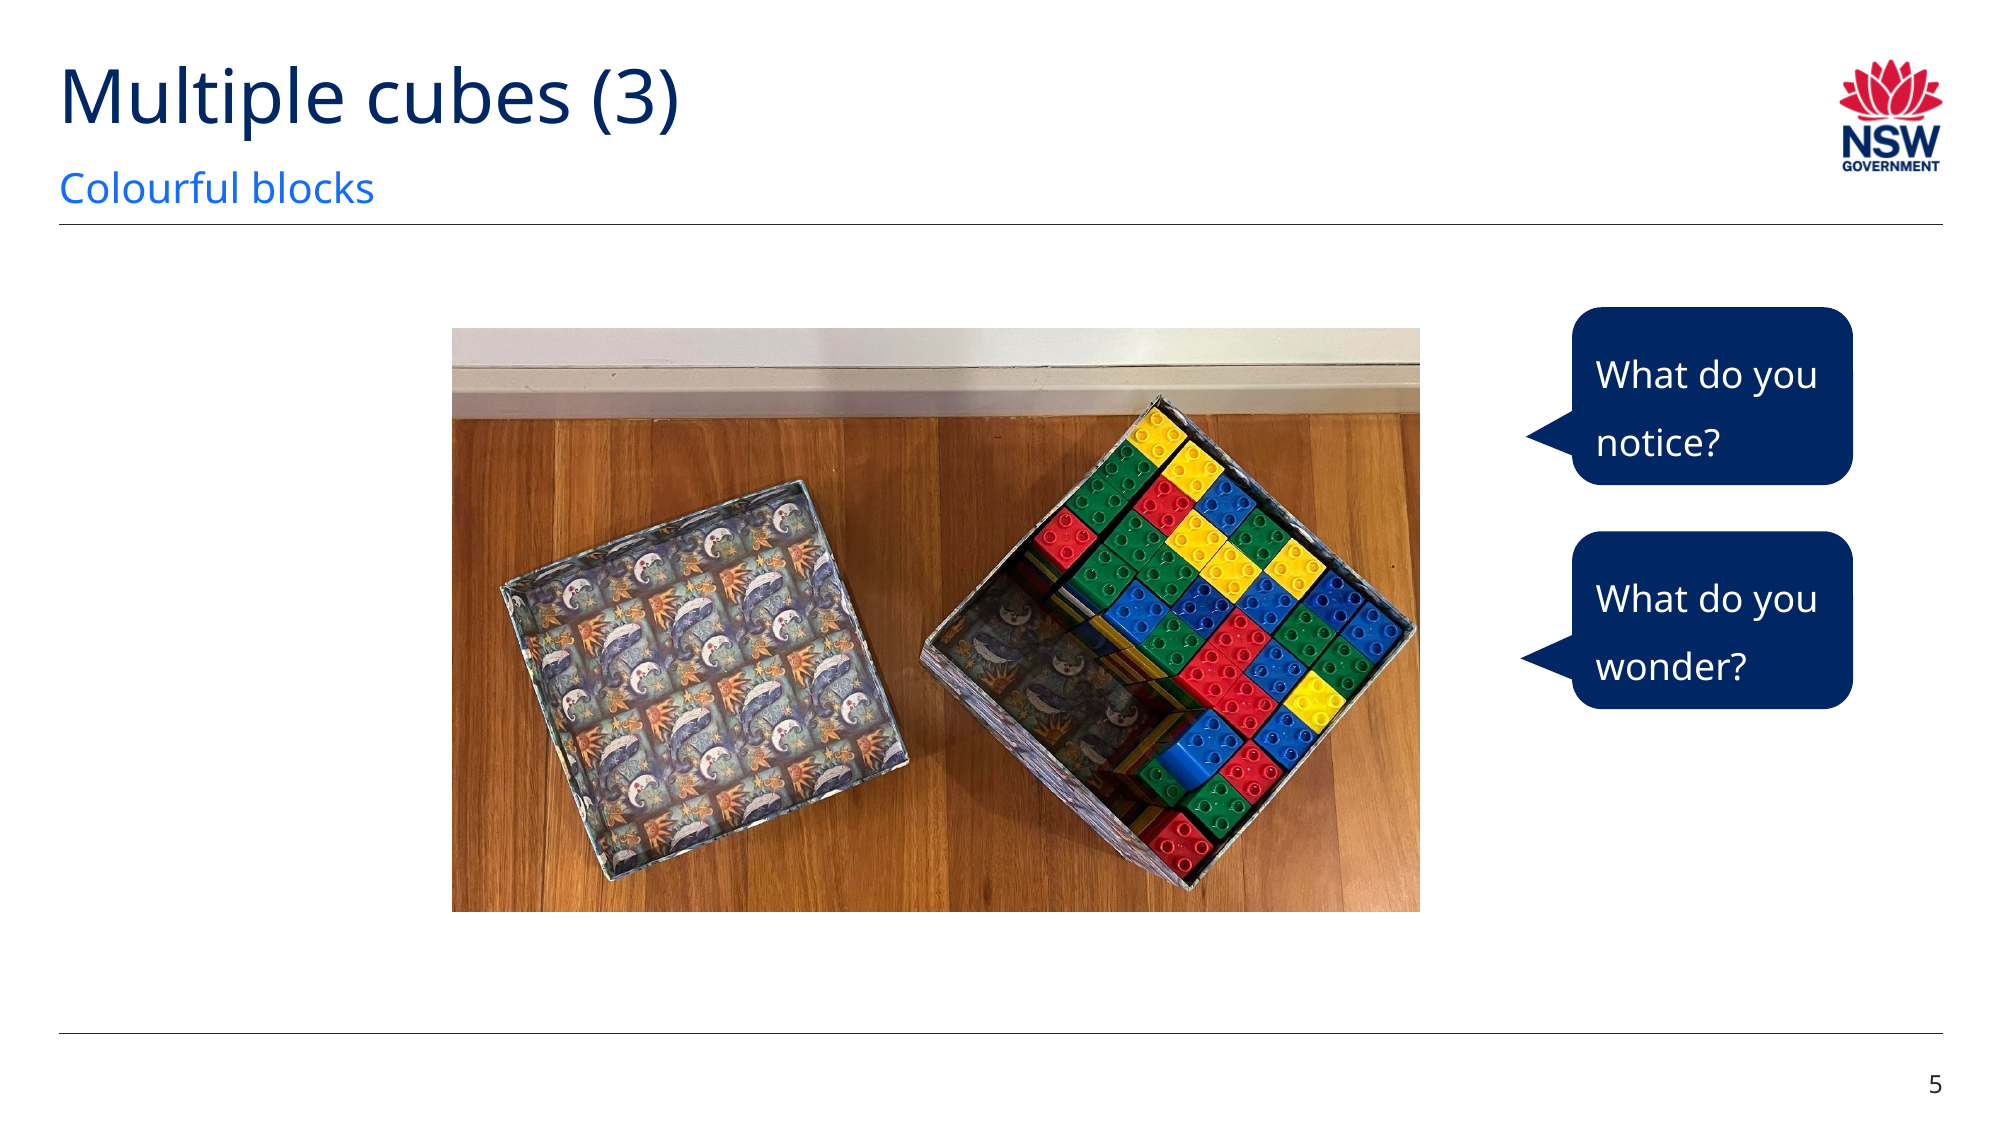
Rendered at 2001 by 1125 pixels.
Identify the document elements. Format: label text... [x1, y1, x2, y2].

slide_number 5 [1824, 1068, 1943, 1099]
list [452, 328, 1420, 912]
text_box What do you wonder? [1517, 530, 1855, 711]
picture [1839, 59, 1943, 172]
text_box What do you notice? [1523, 306, 1855, 487]
list Colourful blocks [59, 161, 1713, 212]
title Multiple cubes (3) [59, 59, 1713, 149]
